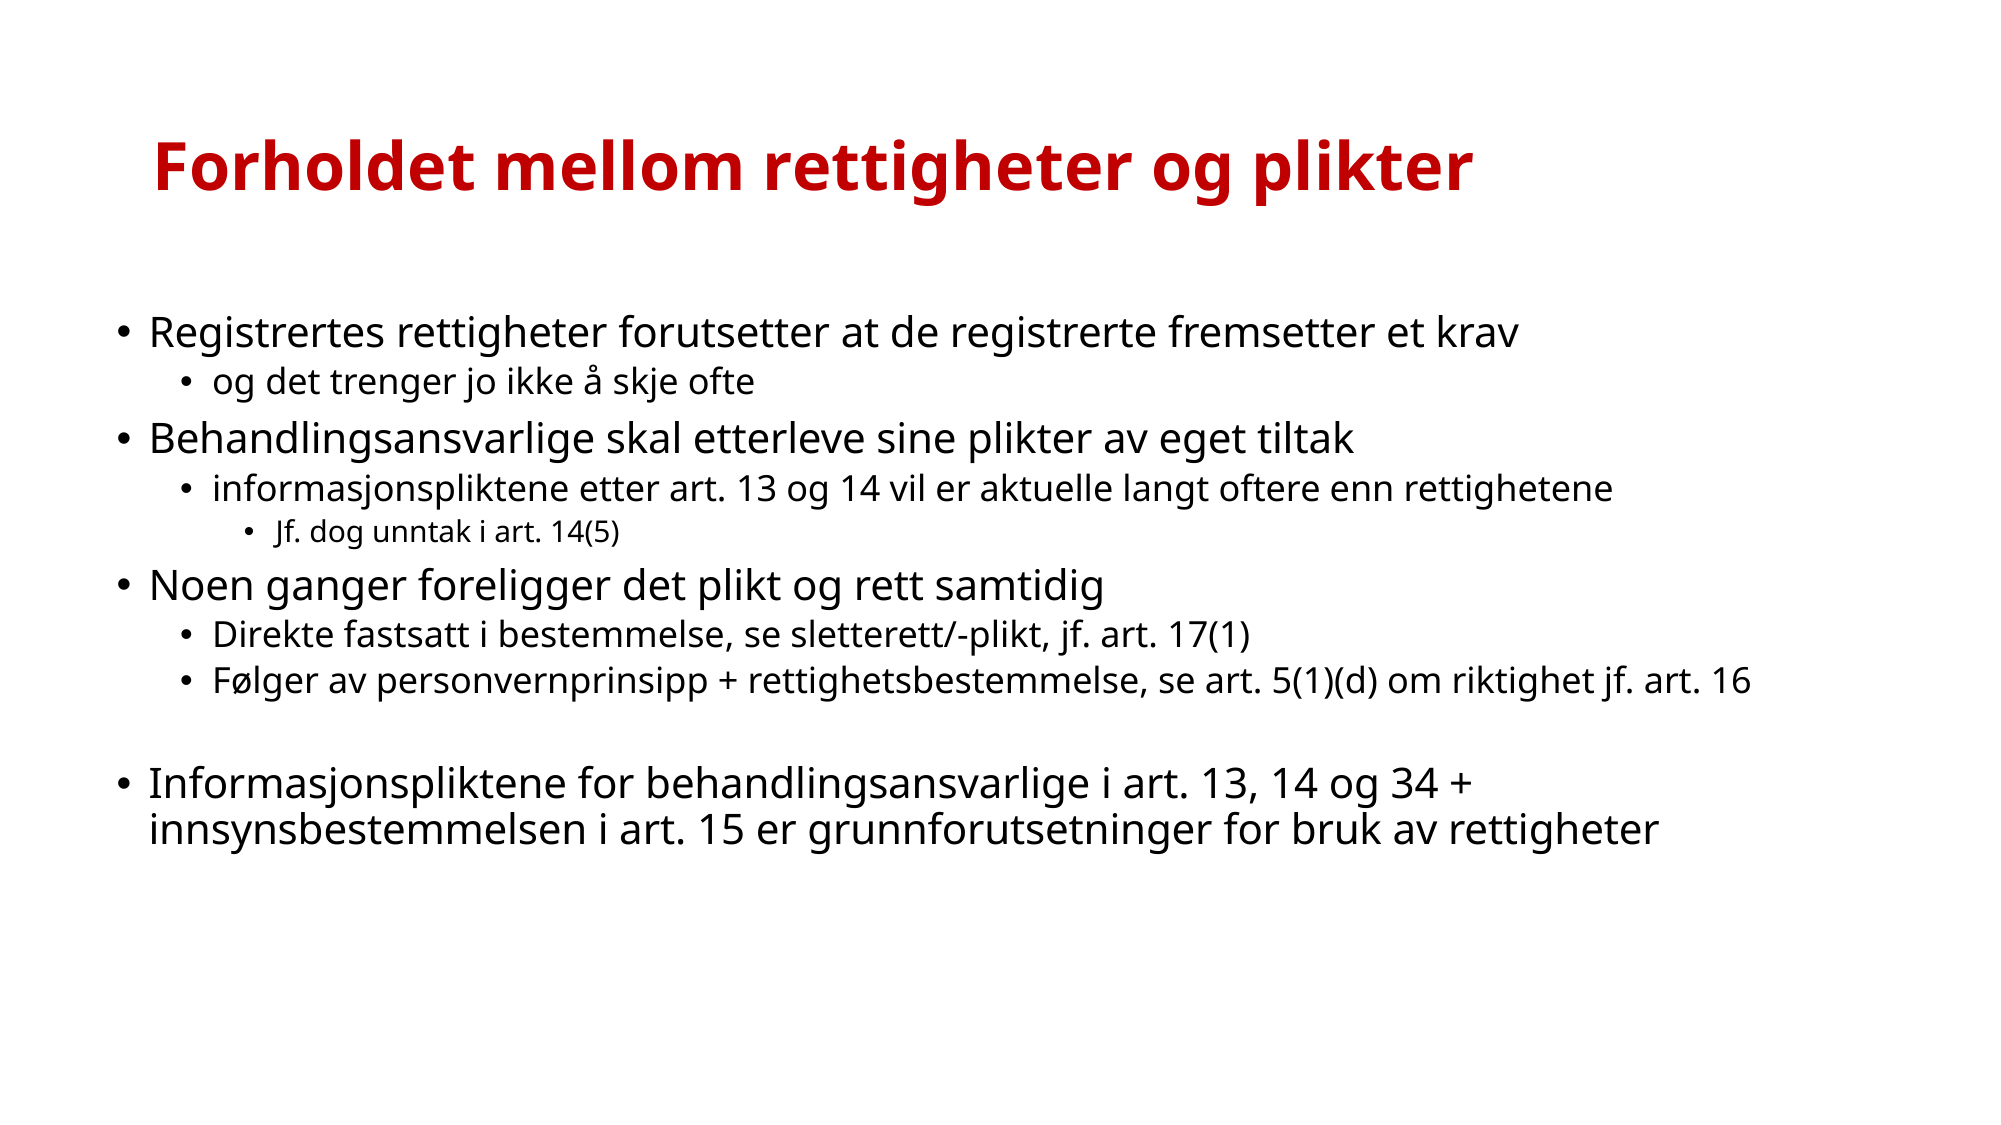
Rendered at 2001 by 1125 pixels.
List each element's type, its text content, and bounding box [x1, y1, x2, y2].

title Forholdet mellom rettigheter og plikter [137, 59, 1863, 278]
list Registrertes rettigheter forutsetter at de registrerte fremsetter et krav og det trenger jo ikke å skje ofte Behandlingsansvarlige skal etterleve sine plikter av eget tiltak informasjonspliktene etter art. 13 og 14 vil er aktuelle langt oftere enn rettighetene Jf. dog unntak i art. 14(5) Noen ganger foreligger det plikt og rett samtidig Direkte fastsatt i bestemmelse, se sletterett/-plikt, jf. art. 17(1) Følger av personvernprinsipp + rettighetsbestemmelse, se art. 5(1)(d) om riktighet jf. art. 16 Informasjonspliktene for behandlingsansvarlige i art. 13, 14 og 34 + innsynsbestemmelsen i art. 15 er grunnforutsetninger for bruk av rettigheter [101, 303, 1852, 873]
